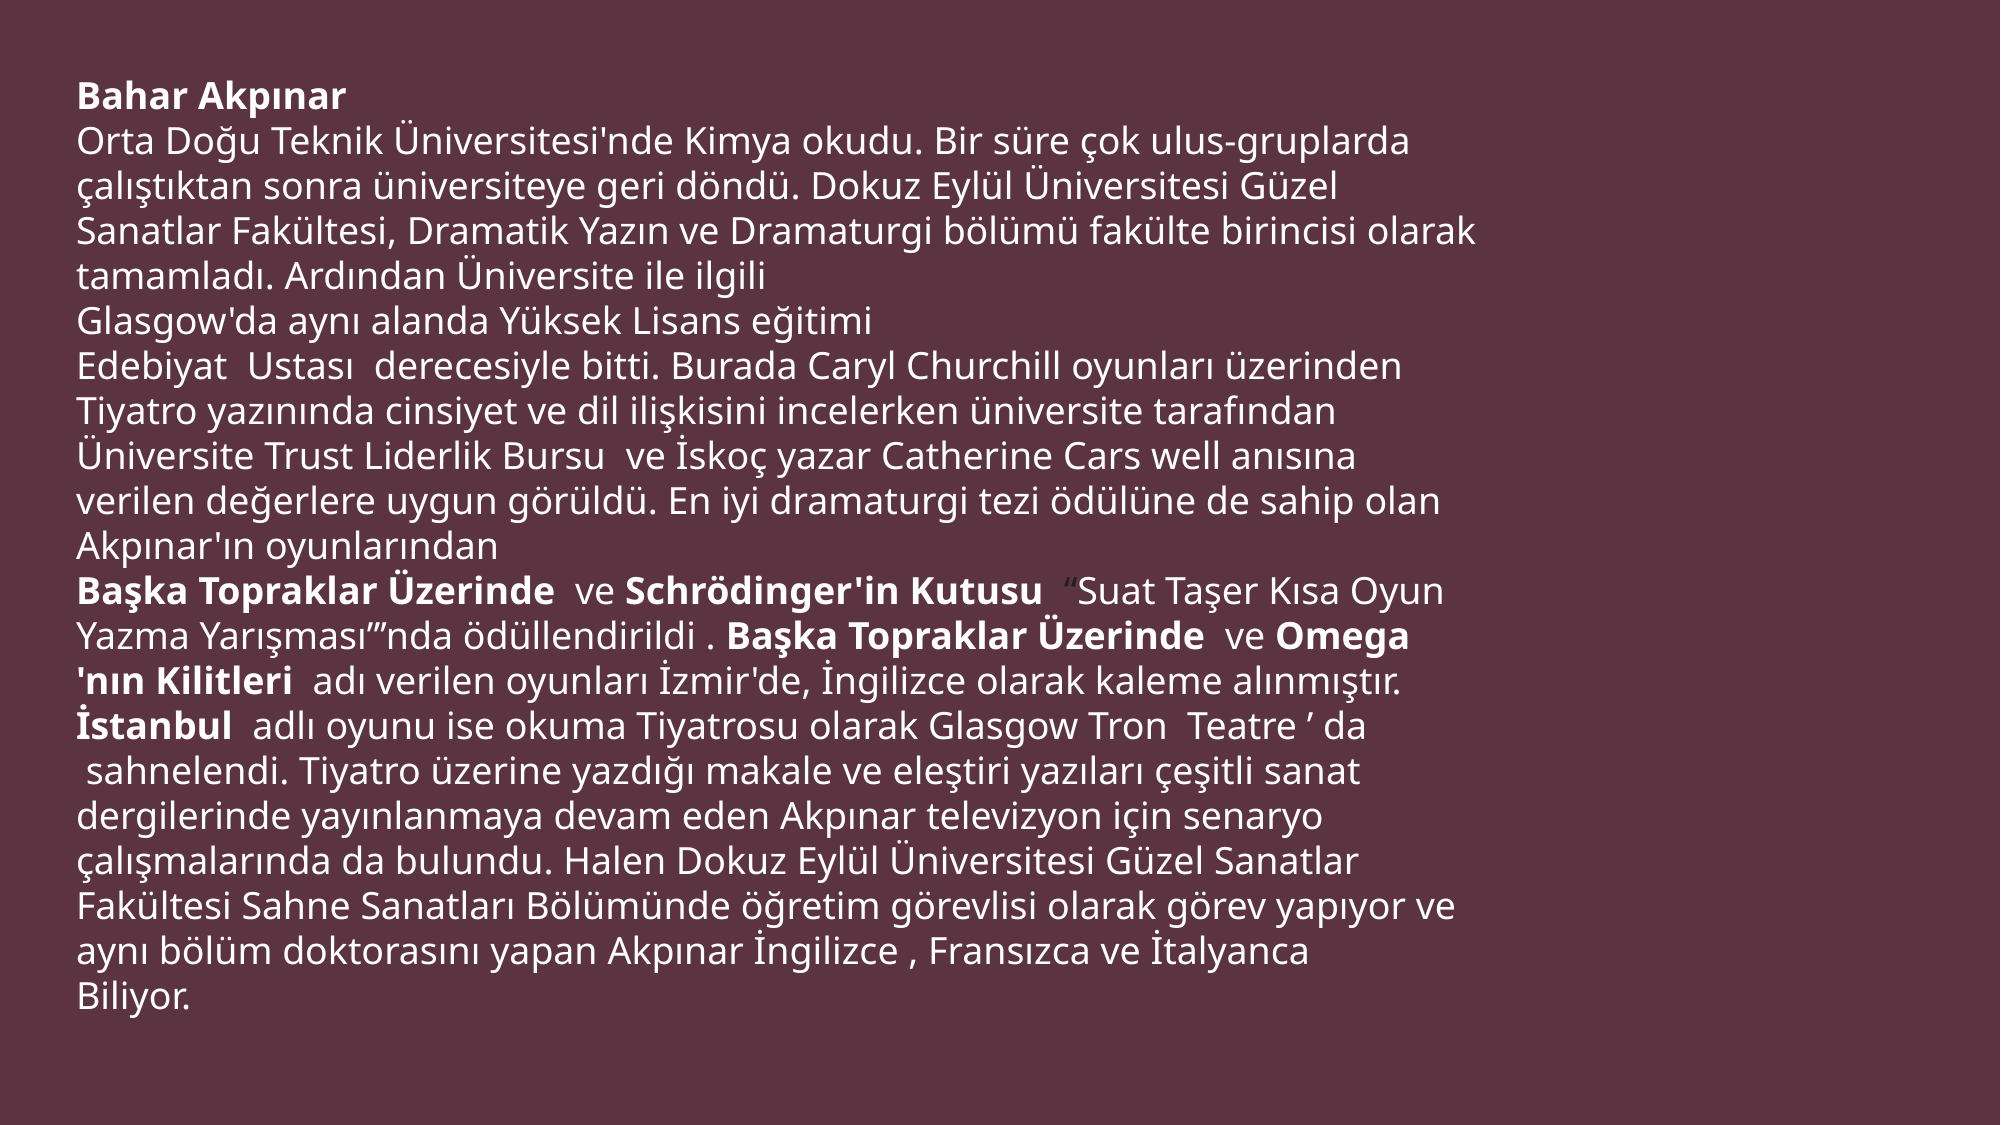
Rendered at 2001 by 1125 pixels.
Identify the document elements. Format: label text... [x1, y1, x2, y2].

text_box Bahar Akpınar Orta Doğu Teknik Üniversitesi'nde Kimya okudu. Bir süre çok ulus-gruplarda çalıştıktan sonra üniversiteye geri döndü. Dokuz Eylül Üniversitesi Güzel Sanatlar Fakültesi, Dramatik Yazın ve Dramaturgi bölümü fakülte birincisi olarak tamamladı. Ardından Üniversite ile ilgili Glasgow'da aynı alanda Yüksek Lisans eğitimi Edebiyat Ustası derecesiyle bitti. Burada Caryl Churchill oyunları üzerinden Tiyatro yazınında cinsiyet ve dil ilişkisini incelerken üniversite tarafından Üniversite Trust Liderlik Bursu ve İskoç yazar Catherine Cars well anısına verilen değerlere uygun görüldü. En iyi dramaturgi tezi ödülüne de sahip olan Akpınar'ın oyunlarından Başka Topraklar Üzerinde ve Schrödinger'in Kutusu “Suat Taşer Kısa Oyun Yazma Yarışması”’nda ödüllendirildi . Başka Topraklar Üzerinde ve Omega 'nın Kilitleri adı verilen oyunları İzmir'de, İngilizce olarak kaleme alınmıştır. İstanbul adlı oyunu ise okuma Tiyatrosu olarak Glasgow Tron Teatre ’ da sahnelendi. Tiyatro üzerine yazdığı makale ve eleştiri yazıları çeşitli sanat dergilerinde yayınlanmaya devam eden Akpınar televizyon için senaryo çalışmalarında da bulundu. Halen Dokuz Eylül Üniversitesi Güzel Sanatlar Fakültesi Sahne Sanatları Bölümünde öğretim görevlisi olarak görev yapıyor ve aynı bölüm doktorasını yapan Akpınar İngilizce , Fransızca ve İtalyanca Biliyor. [61, 64, 1501, 1069]
